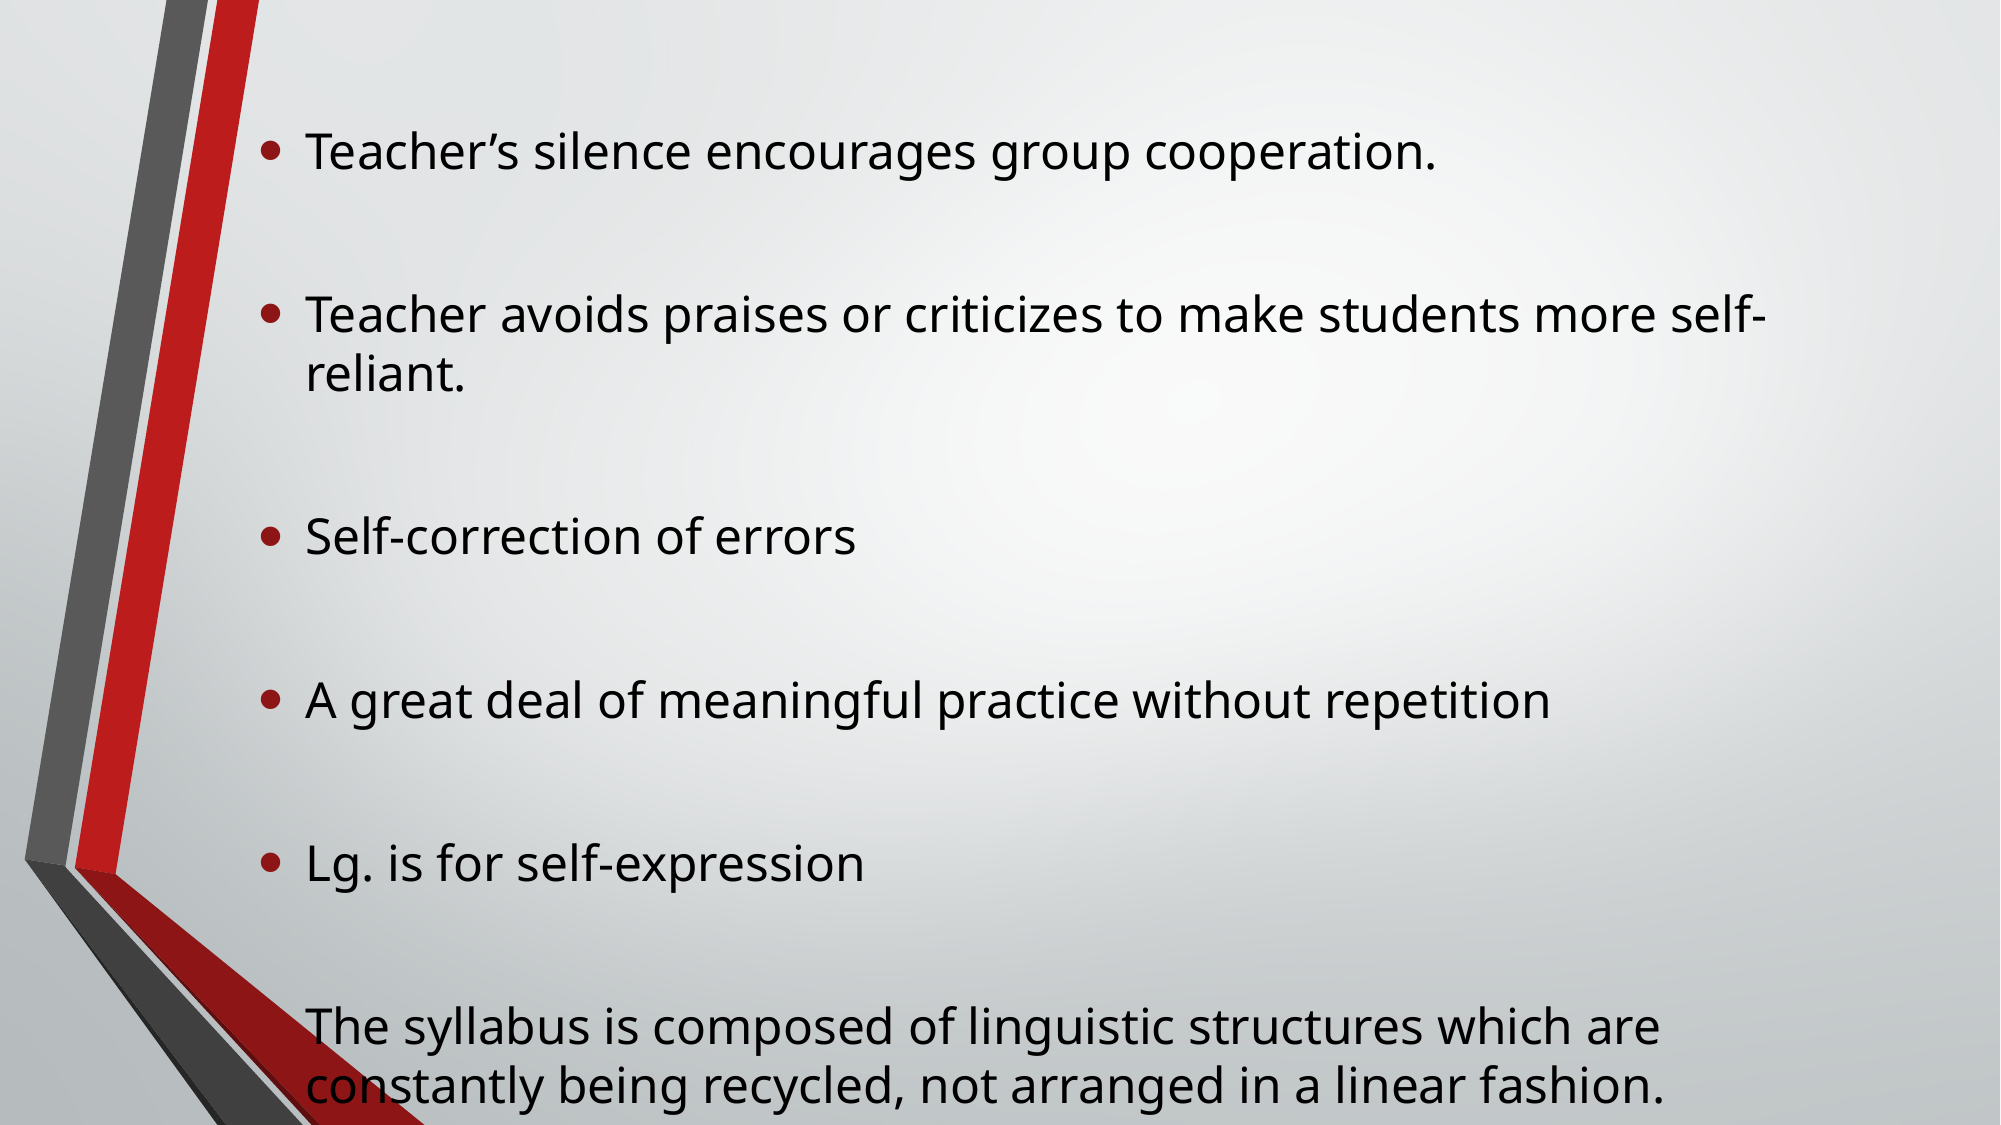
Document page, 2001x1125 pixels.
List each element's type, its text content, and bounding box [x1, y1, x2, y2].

list Teacher’s silence encourages group cooperation. Teacher avoids praises or criticizes to make students more self-reliant. Self-correction of errors A great deal of meaningful practice without repetition Lg. is for self-expression The syllabus is composed of linguistic structures which are constantly being recycled, not arranged in a linear fashion. [243, 112, 1887, 1125]
